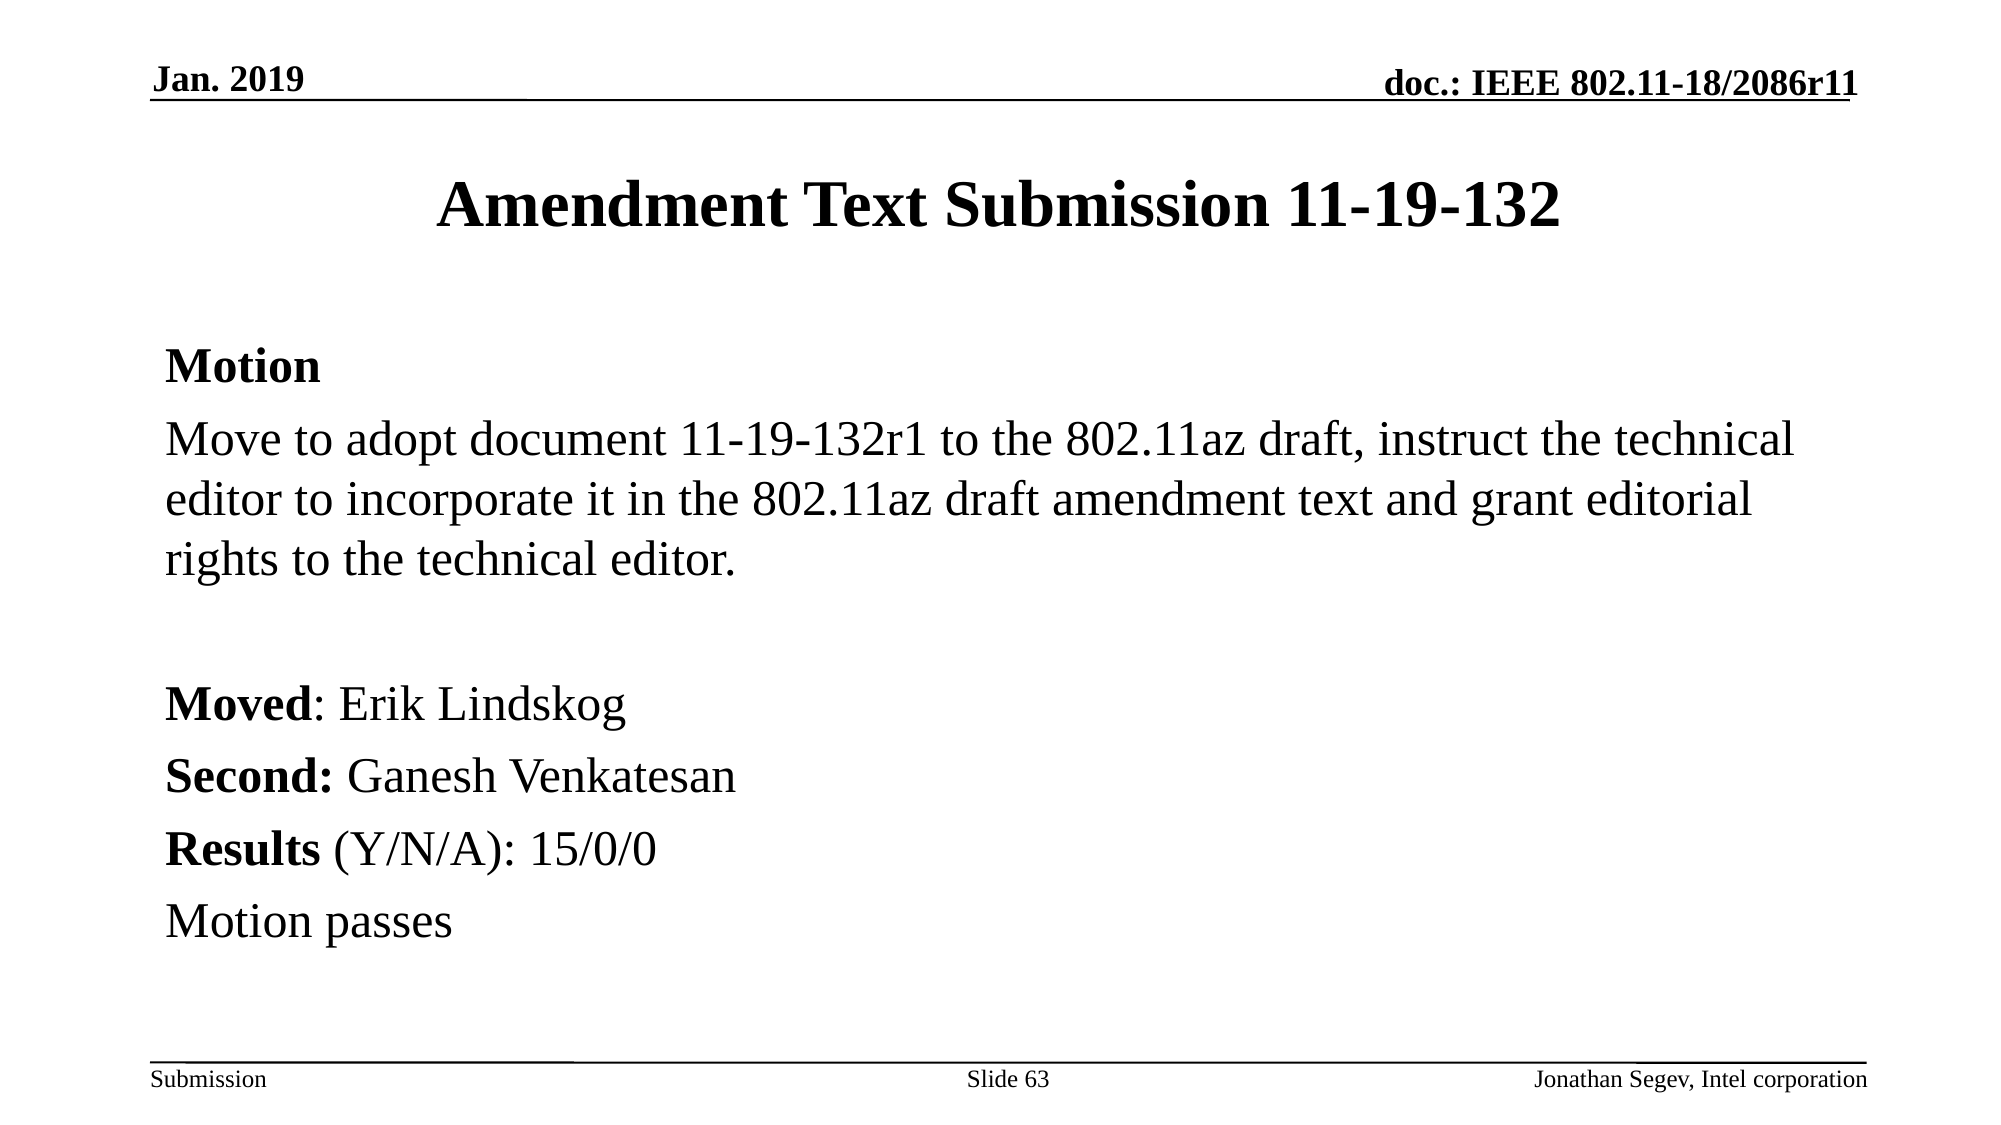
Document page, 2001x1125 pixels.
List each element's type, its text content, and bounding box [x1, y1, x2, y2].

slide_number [152, 54, 563, 100]
slide_number Slide 63 [950, 1061, 1067, 1123]
footer Jonathan Segev, Intel corporation [1171, 1061, 1869, 1093]
title Amendment Text Submission 11-19-132 [149, 112, 1850, 288]
list Motion Move to adopt document 11-19-132r1 to the 802.11az draft, instruct the technical editor to incorporate it in the 802.11az draft amendment text and grant editorial rights to the technical editor. Moved: Erik Lindskog Second: Ganesh Venkatesan Results (Y/N/A): 15/0/0 Motion passes [149, 324, 1850, 1000]
